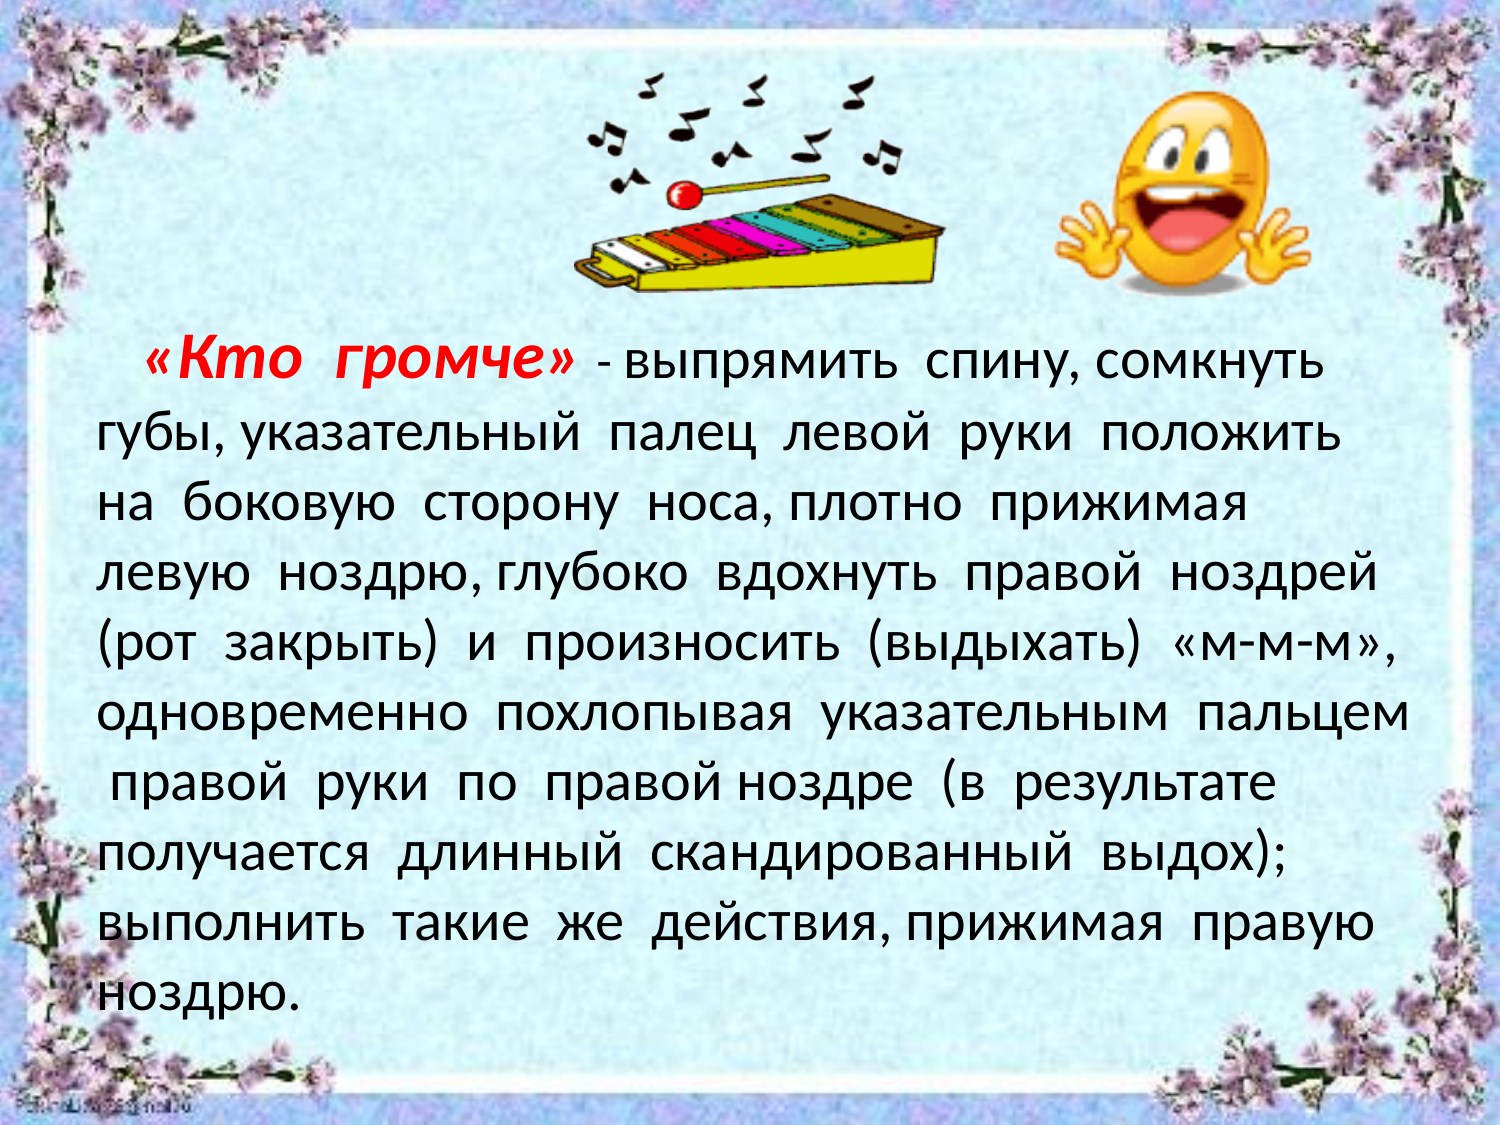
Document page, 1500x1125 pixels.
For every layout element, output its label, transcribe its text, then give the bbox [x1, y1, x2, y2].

picture [0, 0, 1500, 1125]
text_box «Кто громче» - выпрямить спину, сомкнуть губы, указательный палец левой руки положить на боковую сторону носа, плотно прижимая левую ноздрю, глубоко вдохнуть правой ноздрей (рот закрыть) и произносить (выдыхать) «м-м-м», одновременно похлопывая указательным пальцем правой руки по правой ноздре (в результате получается длинный скандированный выдох); выполнить такие же действия, прижимая правую ноздрю. [81, 304, 1430, 1030]
